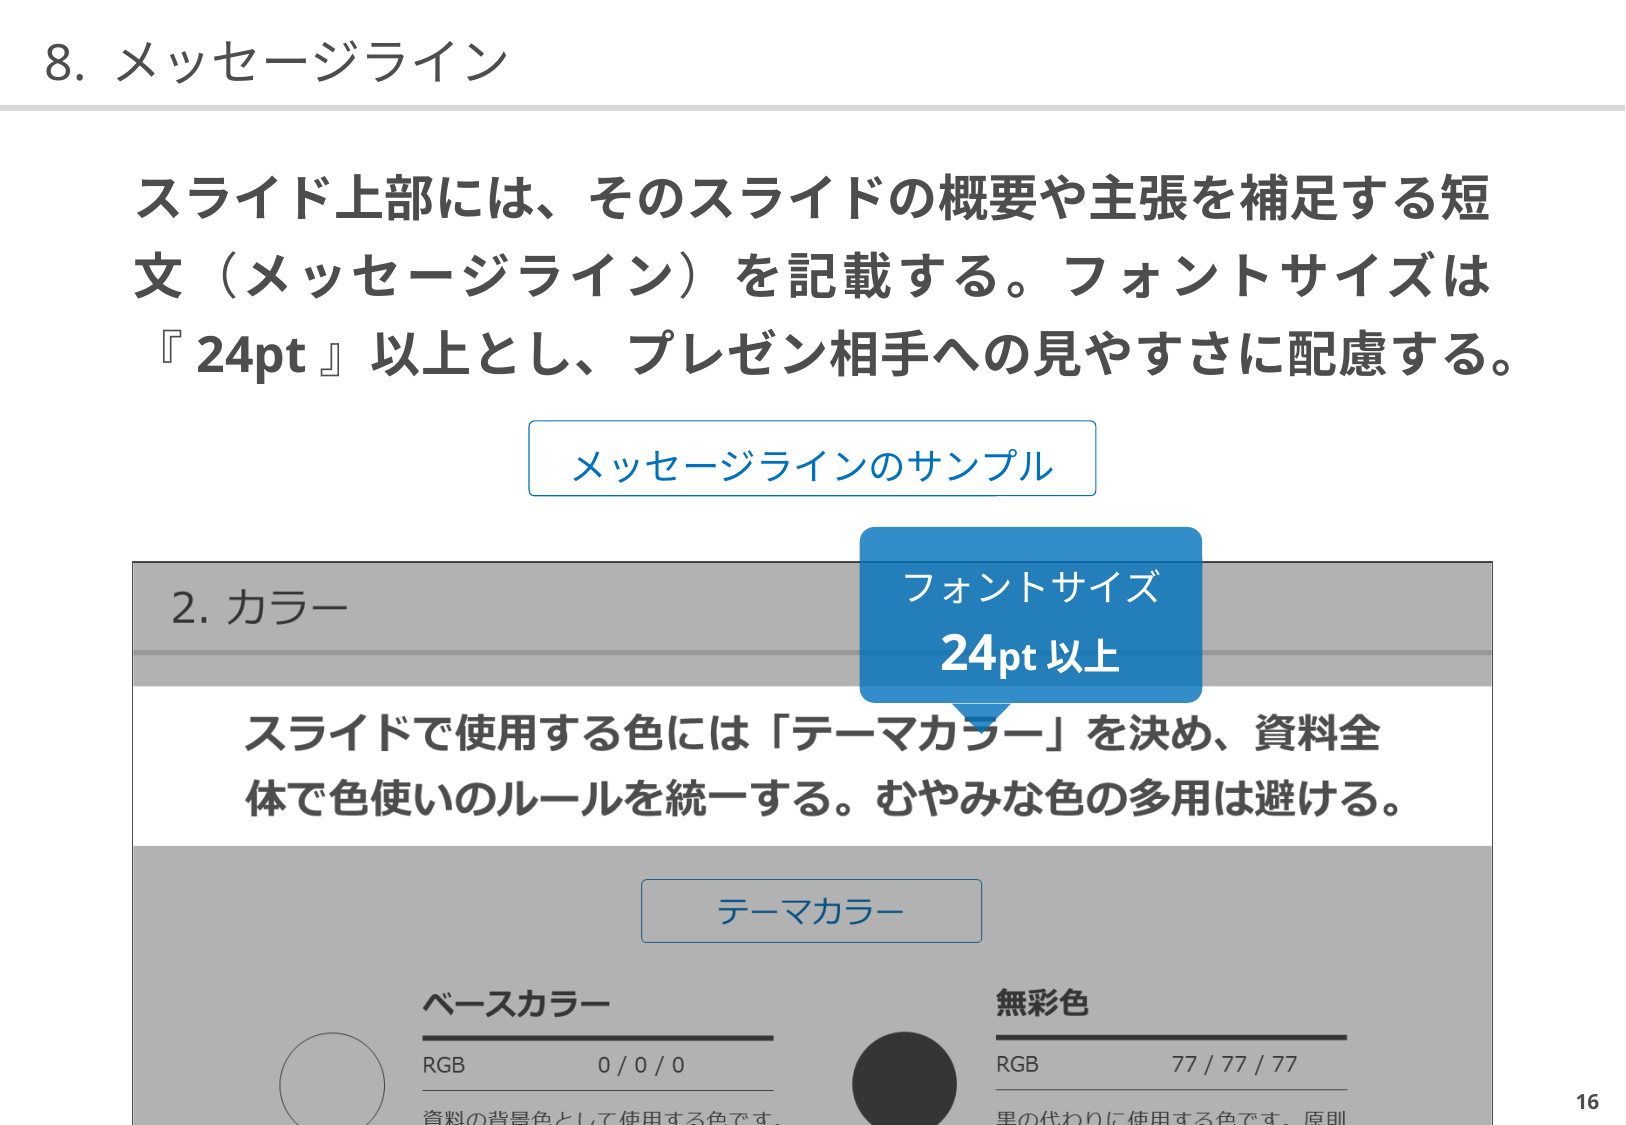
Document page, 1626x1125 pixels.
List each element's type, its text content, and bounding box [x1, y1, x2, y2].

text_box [859, 526, 1203, 735]
text_box スライド上部には、そのスライドの概要や主張を補足する短文（メッセージライン）を記載する。フォントサイズは『24pt』以上とし、プレゼン相手への見やすさに配慮する。 [133, 148, 1492, 383]
picture [133, 562, 1492, 1125]
title 8. メッセージライン [44, 25, 1581, 90]
slide_number 15 [1497, 1081, 1600, 1124]
text_box メッセージラインのサンプル [529, 420, 1096, 496]
